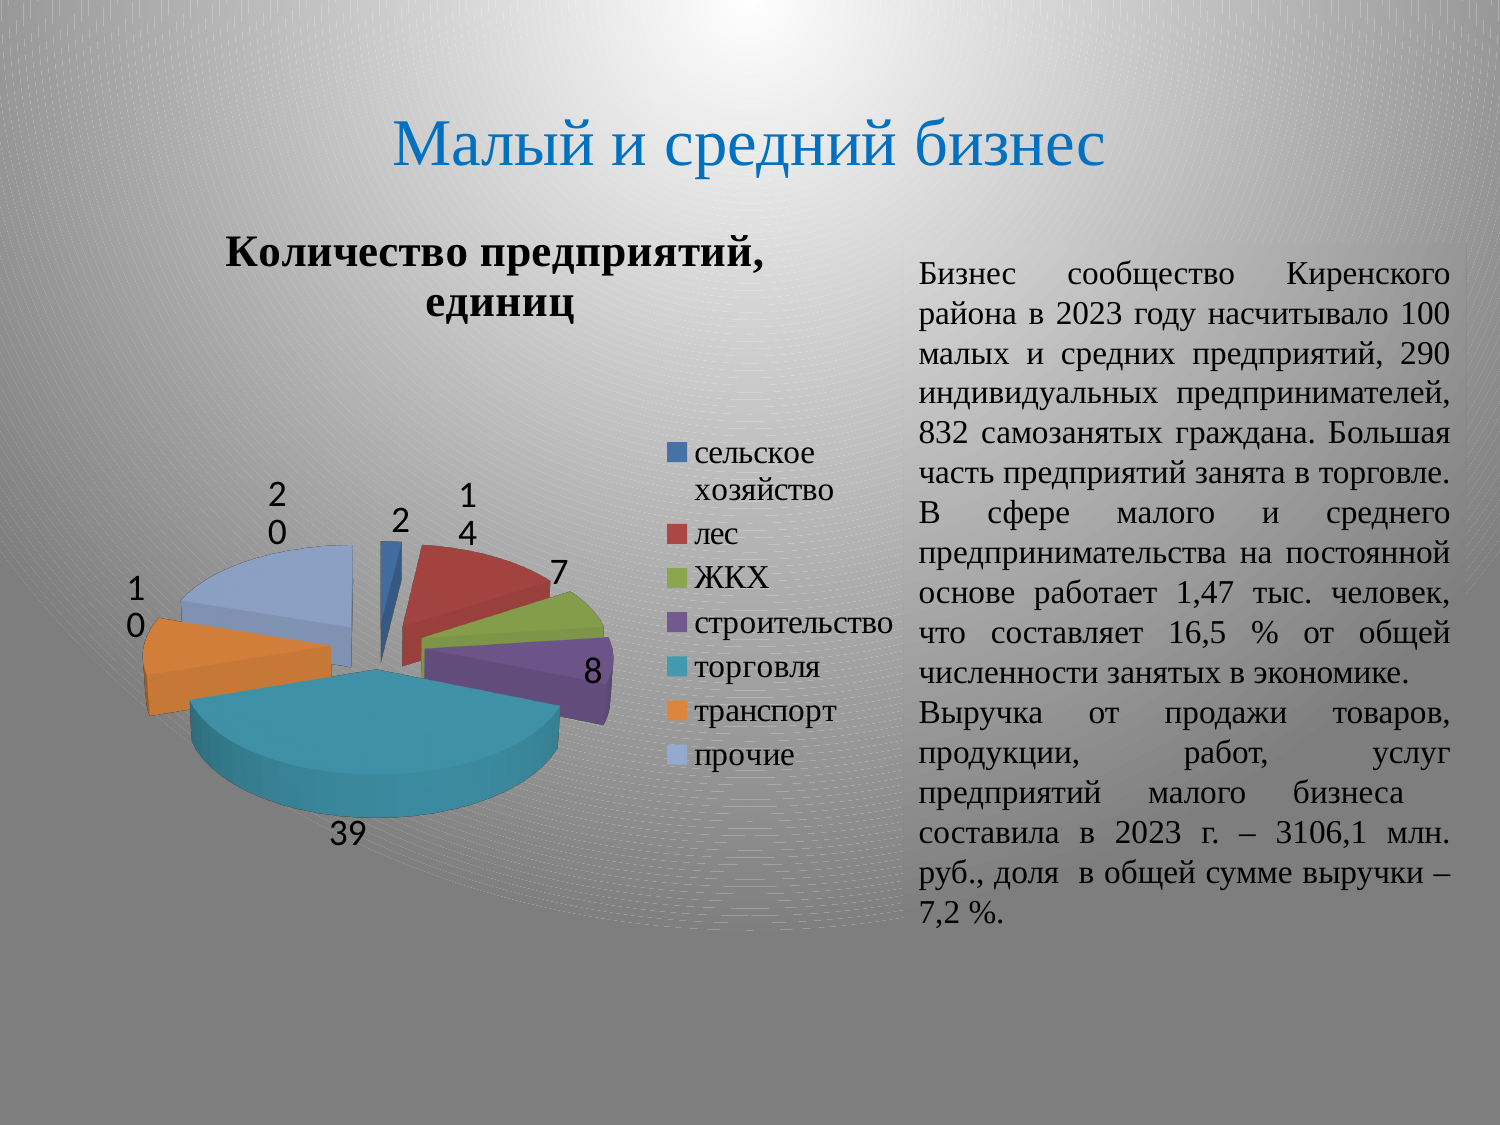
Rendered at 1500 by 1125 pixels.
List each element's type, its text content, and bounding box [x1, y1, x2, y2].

chart [74, 187, 927, 1020]
text_box Бизнес сообщество Киренского района в 2023 году насчитывало 100 малых и средних предприятий, 290 индивидуальных предпринимателей, 832 самозанятых граждана. Большая часть предприятий занята в торговле. В сфере малого и среднего предпринимательства на постоянной основе работает 1,47 тыс. человек, что составляет 16,5 % от общей численности занятых в экономике. Выручка от продажи товаров, продукции, работ, услуг предприятий малого бизнеса составила в 2023 г. – 3106,1 млн. руб., доля в общей сумме выручки – 7,2 %. [903, 243, 1467, 1047]
title Малый и средний бизнес [75, 45, 1425, 233]
